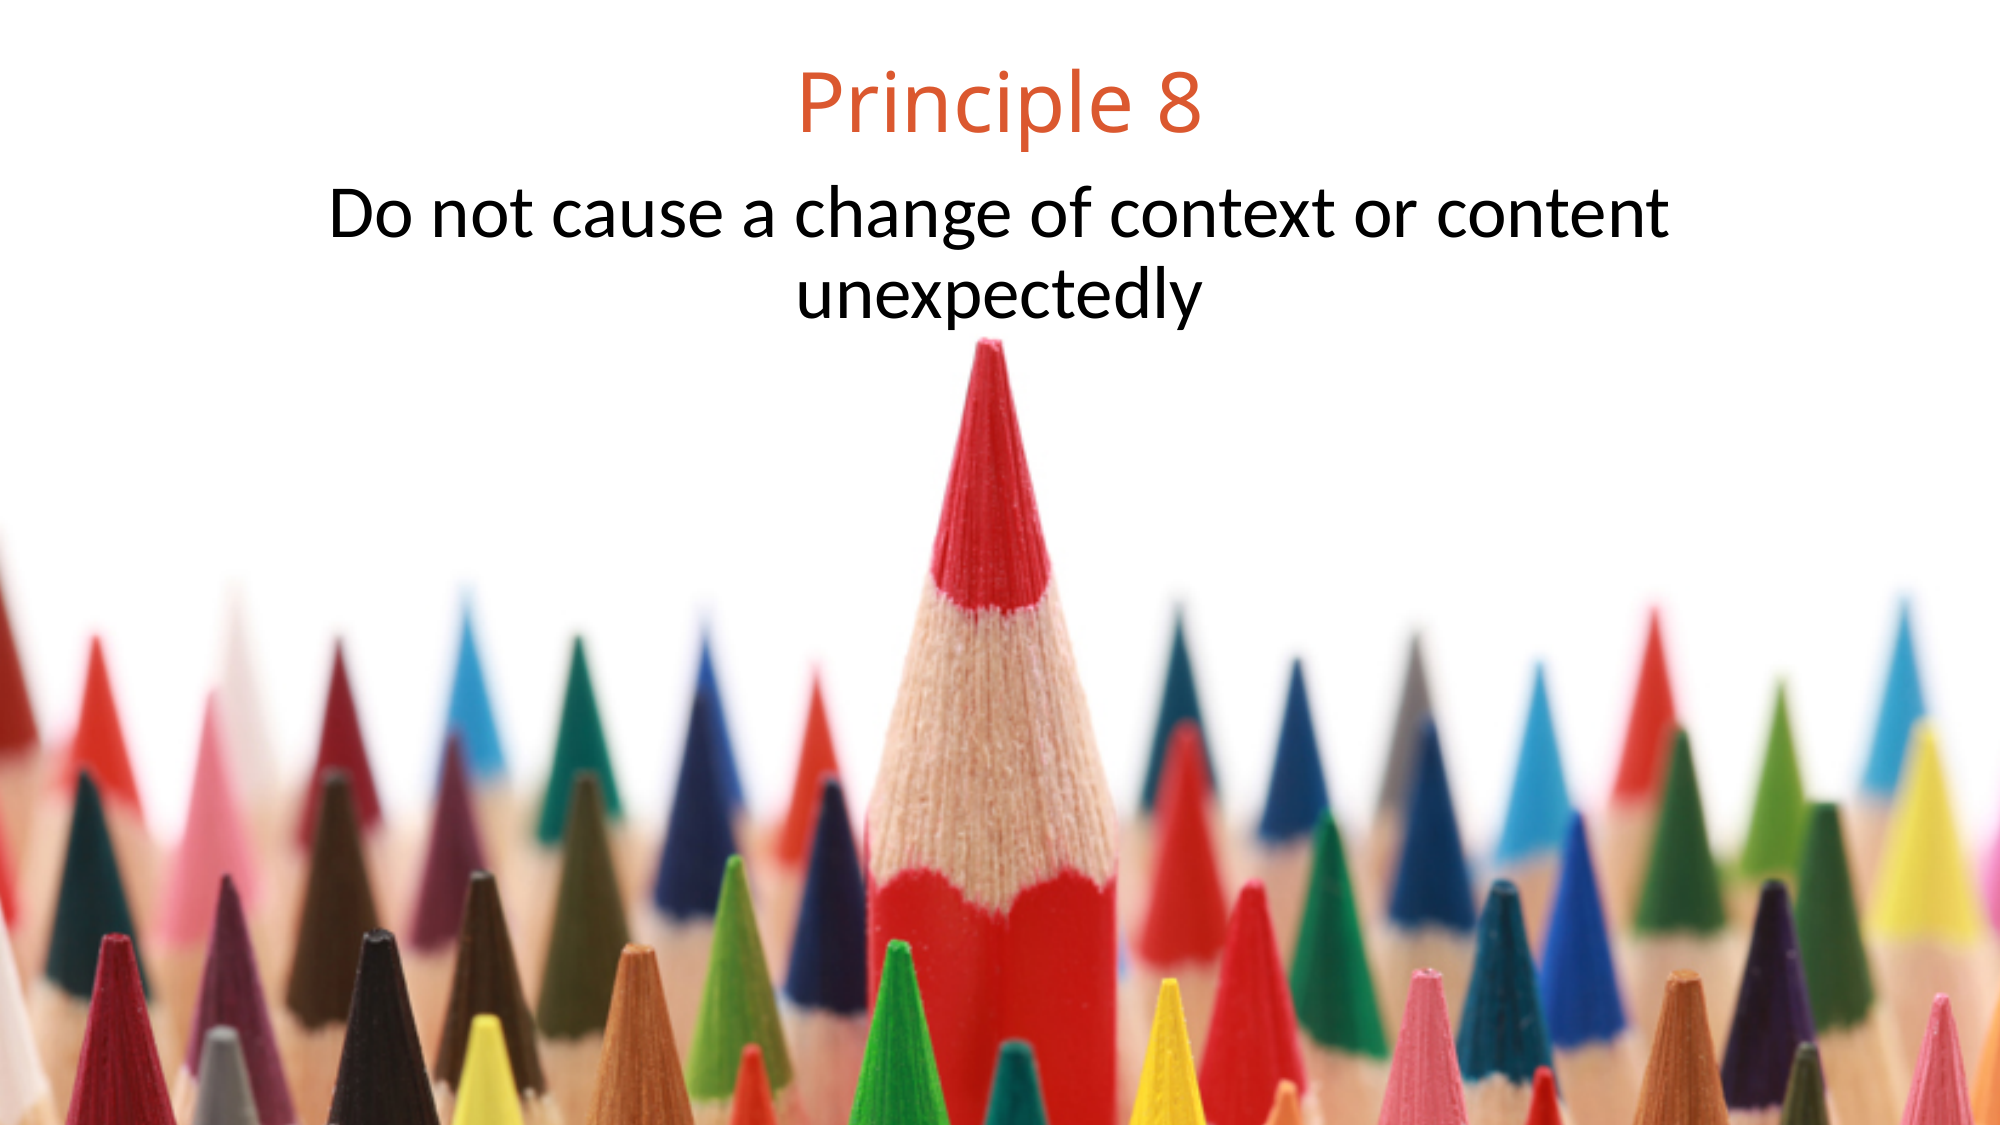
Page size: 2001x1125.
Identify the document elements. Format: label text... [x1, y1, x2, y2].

picture [0, 277, 2000, 1125]
list Do not cause a change of context or content unexpectedly [137, 165, 1863, 271]
title Principle 8 [135, 42, 1865, 169]
